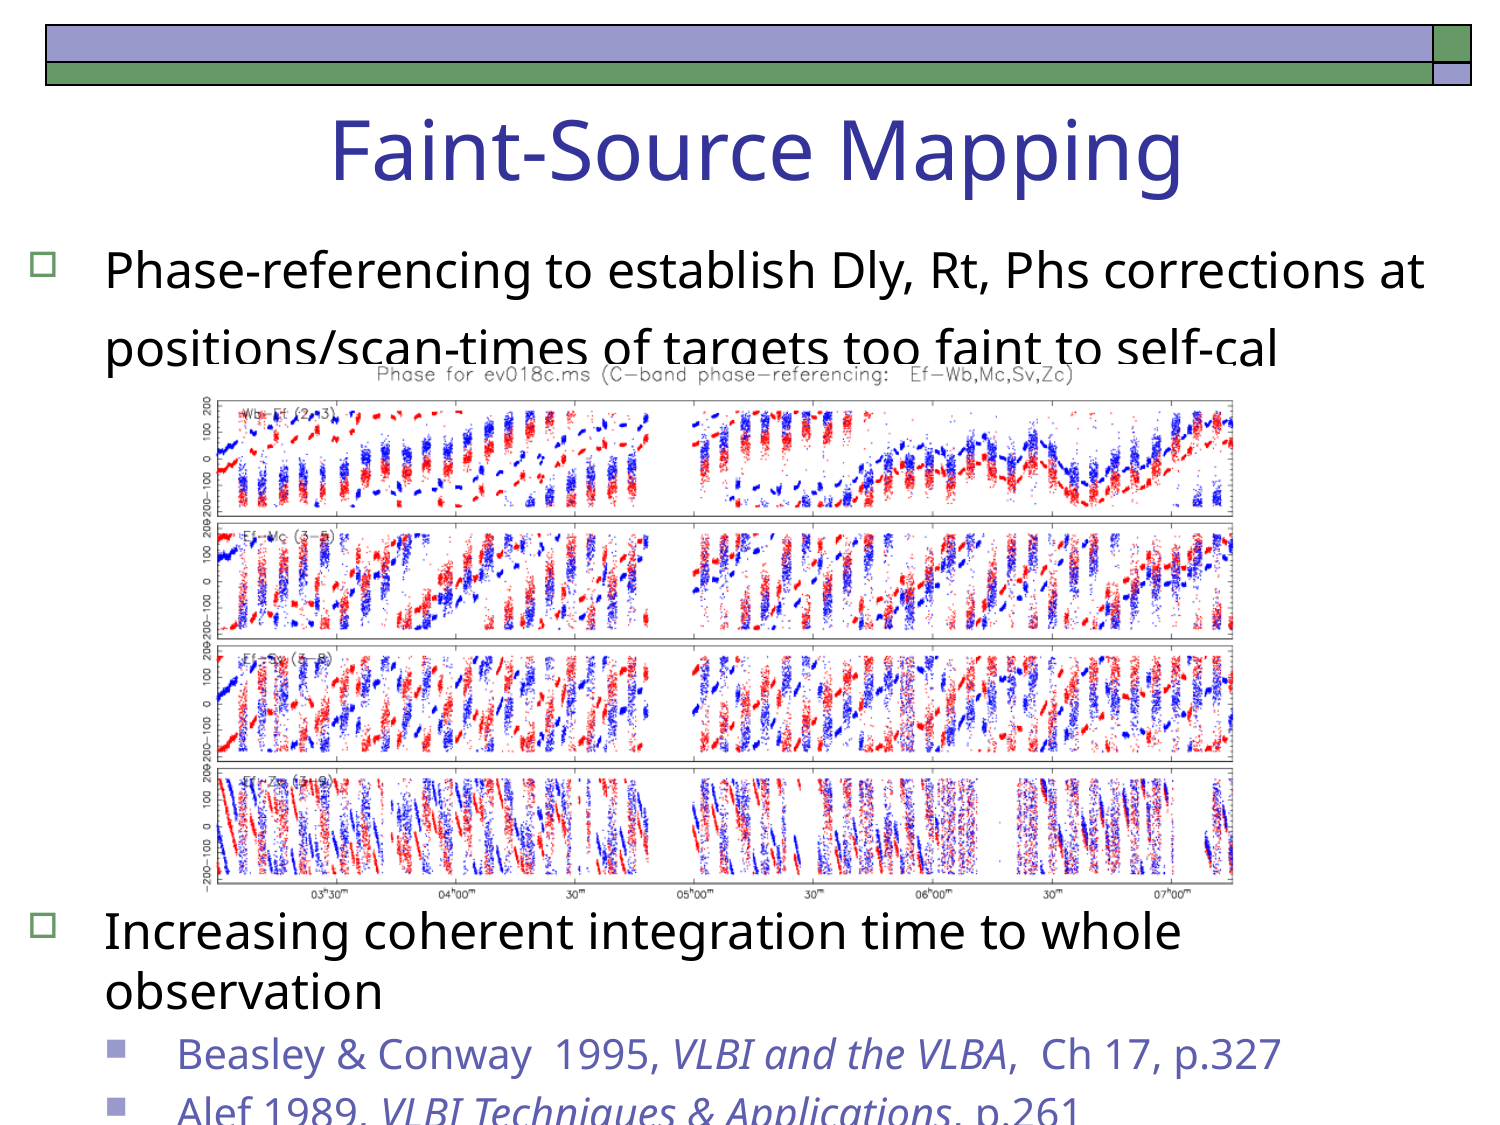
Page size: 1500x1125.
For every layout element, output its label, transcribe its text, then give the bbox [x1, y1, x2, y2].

picture [201, 364, 1234, 908]
title Faint-Source Mapping [49, 85, 1466, 205]
list Phase-referencing to establish Dly, Rt, Phs corrections at positions/scan-times of targets too faint to self-cal Increasing coherent integration time to whole observation Beasley & Conway 1995, VLBI and the VLBA, Ch 17, p.327 Alef 1989, VLBI Techniques & Applications, p.261 [12, 213, 1487, 1088]
